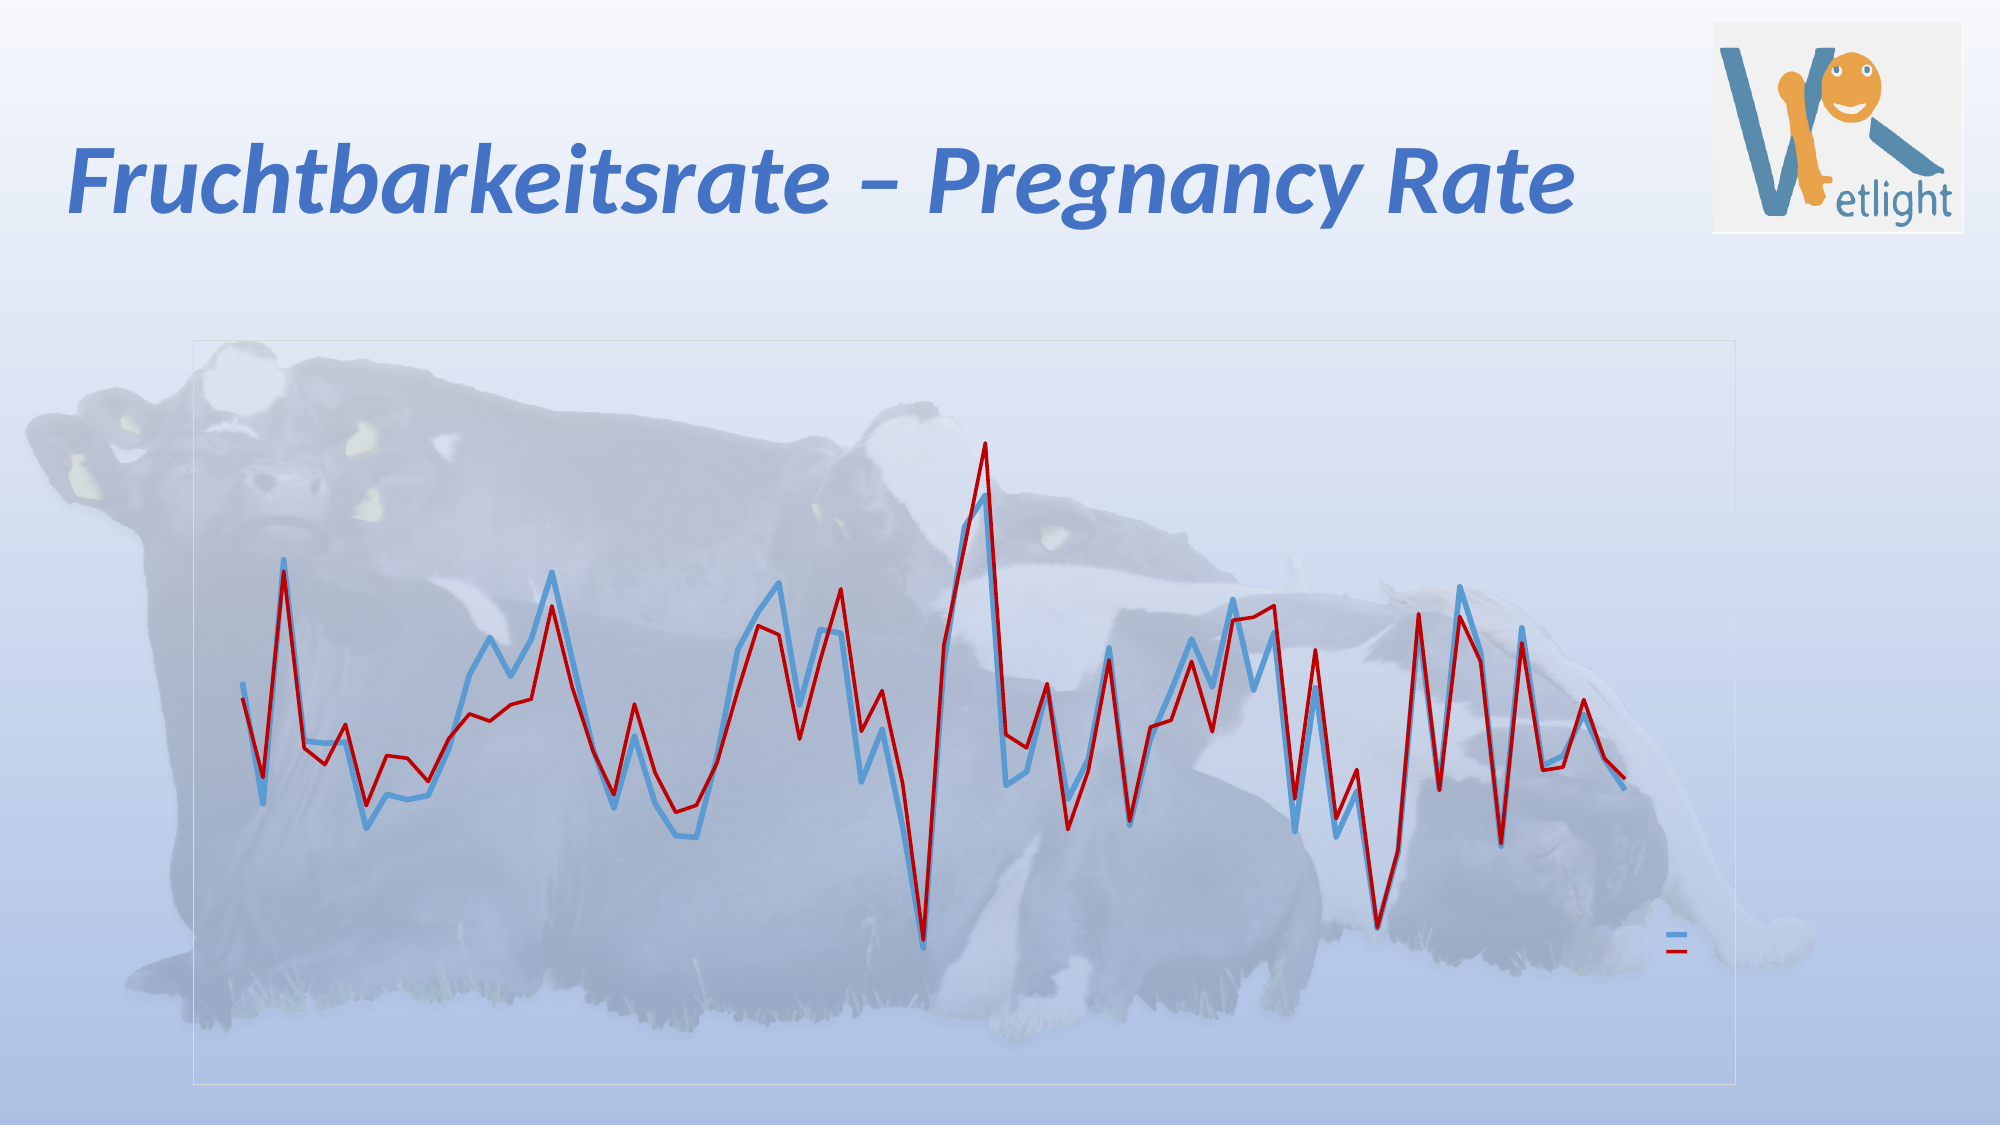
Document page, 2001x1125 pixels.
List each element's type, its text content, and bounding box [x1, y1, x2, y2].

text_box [193, 339, 1737, 1086]
picture [1713, 22, 1964, 234]
text_box Fruchtbarkeitsrate – Pregnancy Rate [52, 106, 1680, 241]
